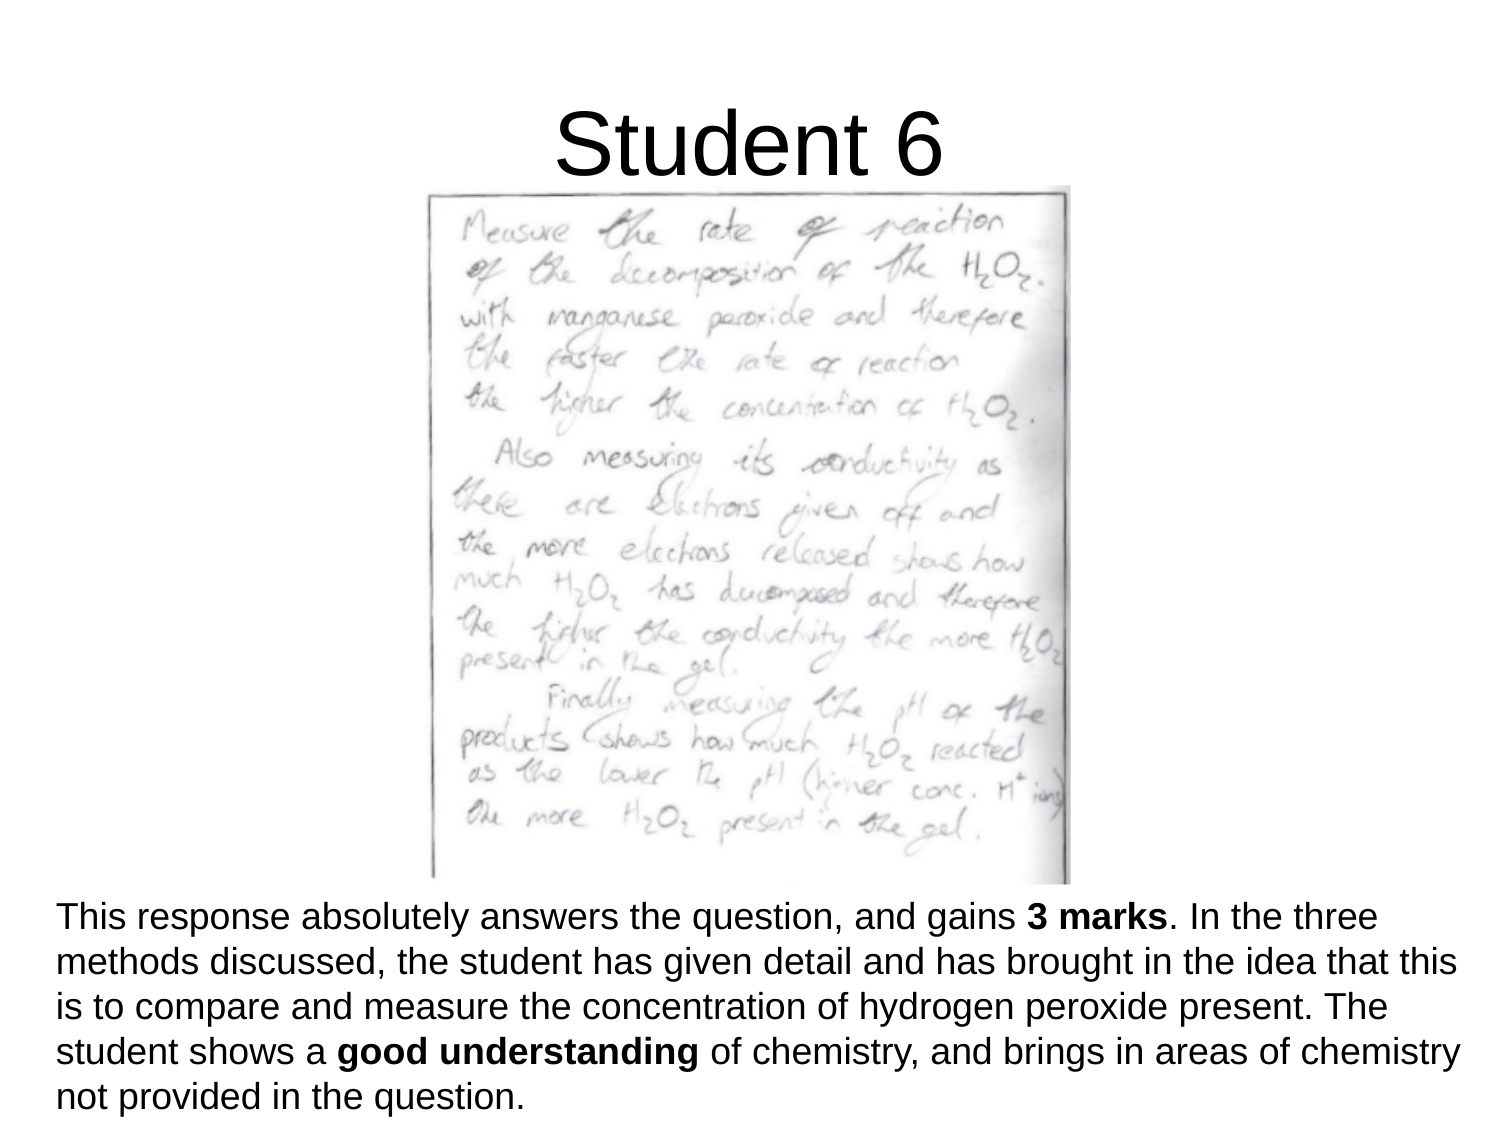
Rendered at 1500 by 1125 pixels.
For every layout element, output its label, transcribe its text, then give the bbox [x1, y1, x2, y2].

text_box This response absolutely answers the question, and gains 3 marks. In the three methods discussed, the student has given detail and has brought in the idea that this is to compare and measure the concentration of hydrogen peroxide present. The student shows a good understanding of chemistry, and brings in areas of chemistry not provided in the question. [41, 884, 1483, 1125]
title Student 6 [74, 44, 1426, 233]
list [407, 184, 1096, 902]
